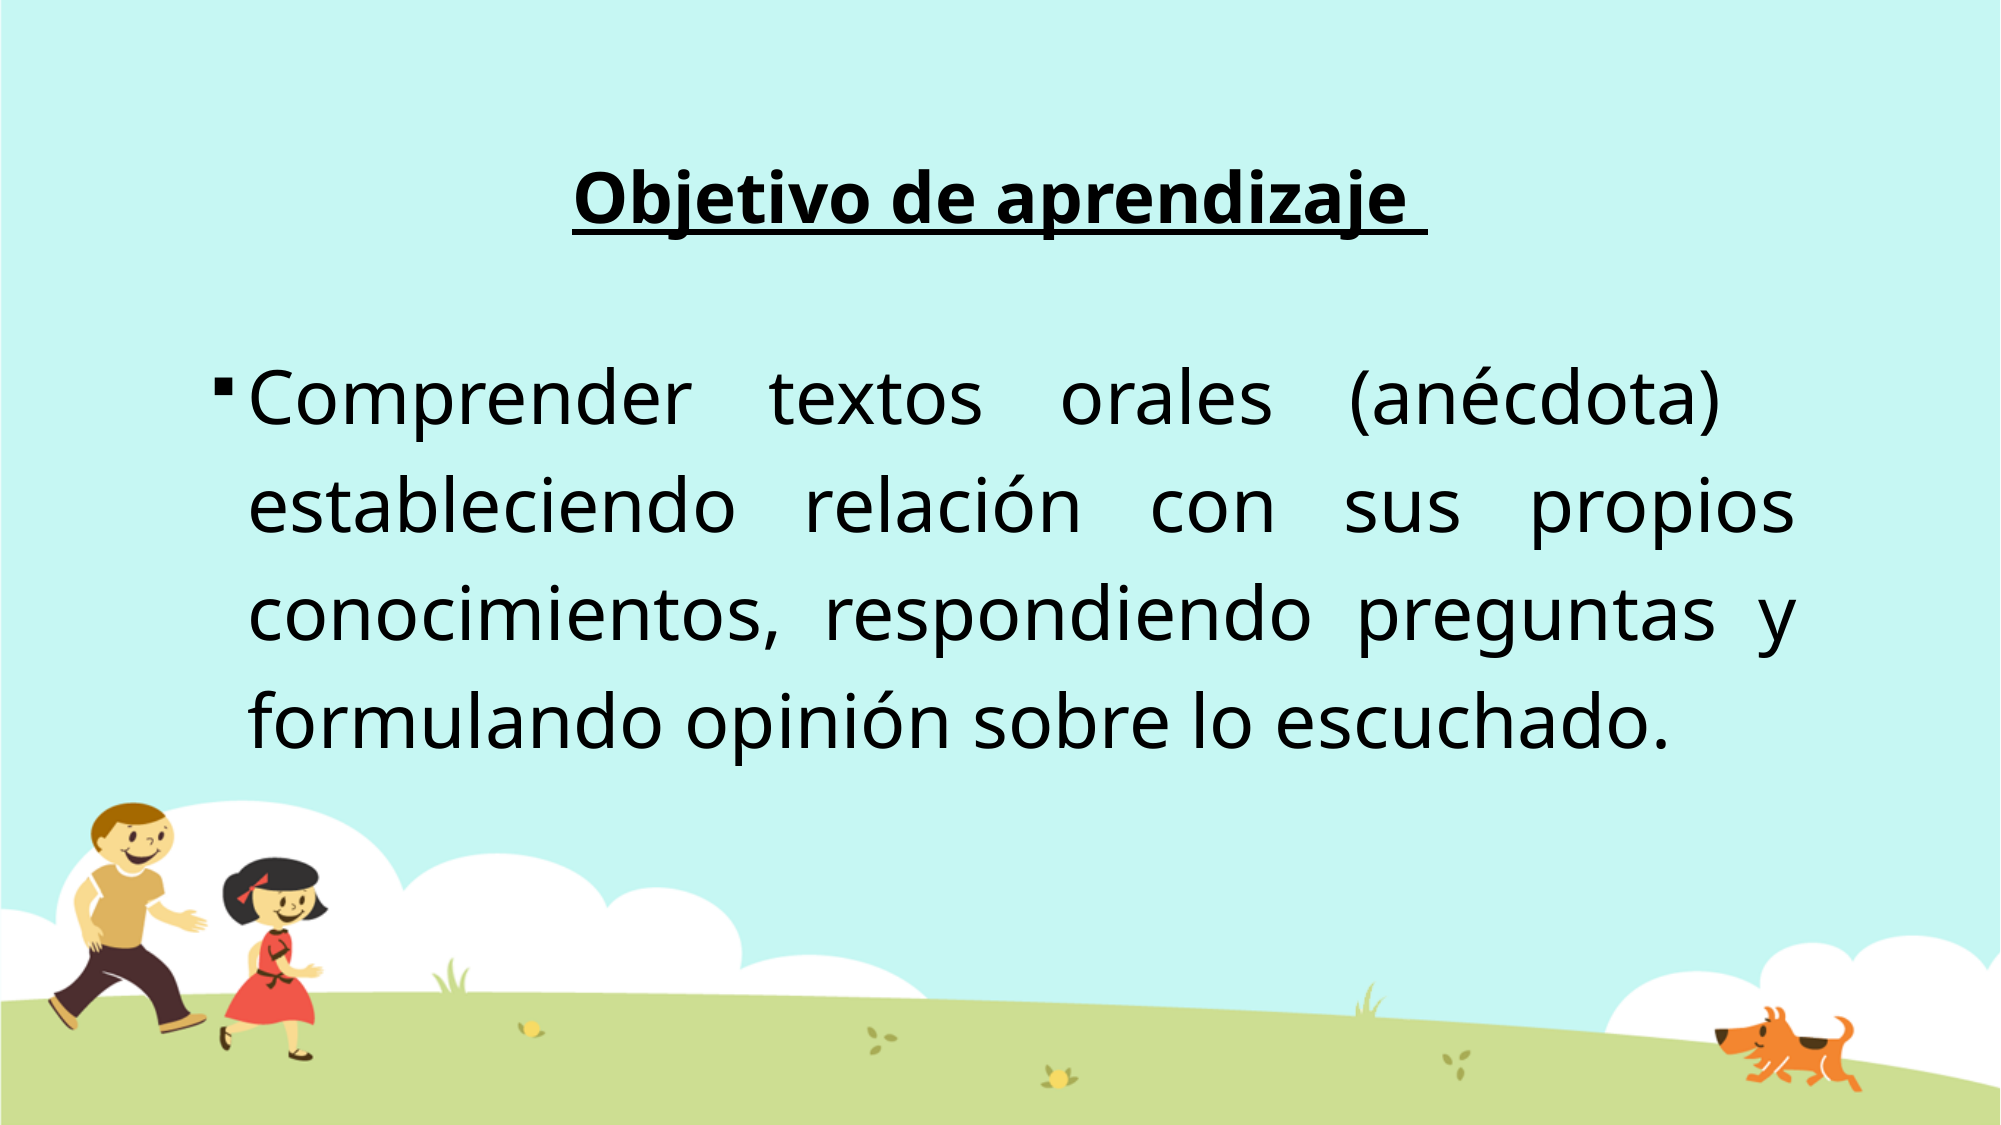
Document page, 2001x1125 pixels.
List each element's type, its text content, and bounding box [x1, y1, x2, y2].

picture [0, 0, 2001, 1125]
list Comprender textos orales (anécdota) estableciendo relación con sus propios conocimientos, respondiendo preguntas y formulando opinión sobre lo escuchado. [187, 323, 1813, 956]
title Objetivo de aprendizaje [0, 50, 2000, 247]
